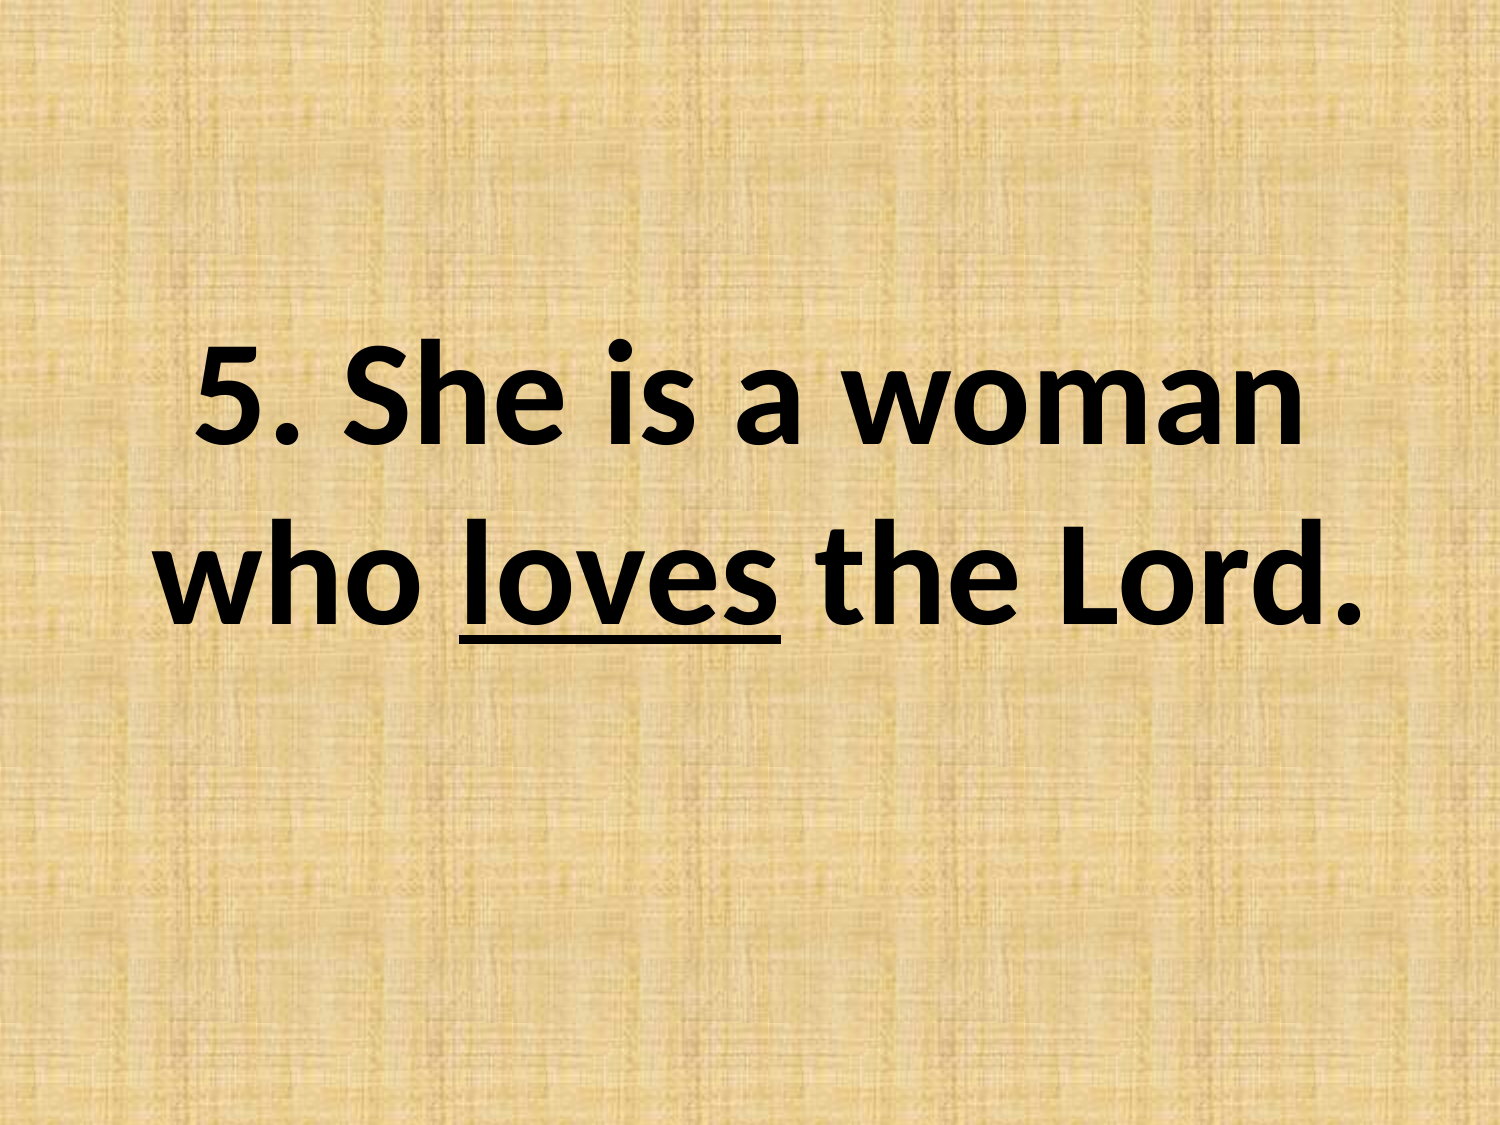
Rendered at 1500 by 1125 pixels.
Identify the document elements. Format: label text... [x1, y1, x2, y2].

list 5. She is a woman who loves the Lord. [75, 287, 1425, 1005]
picture [0, 0, 1500, 1125]
